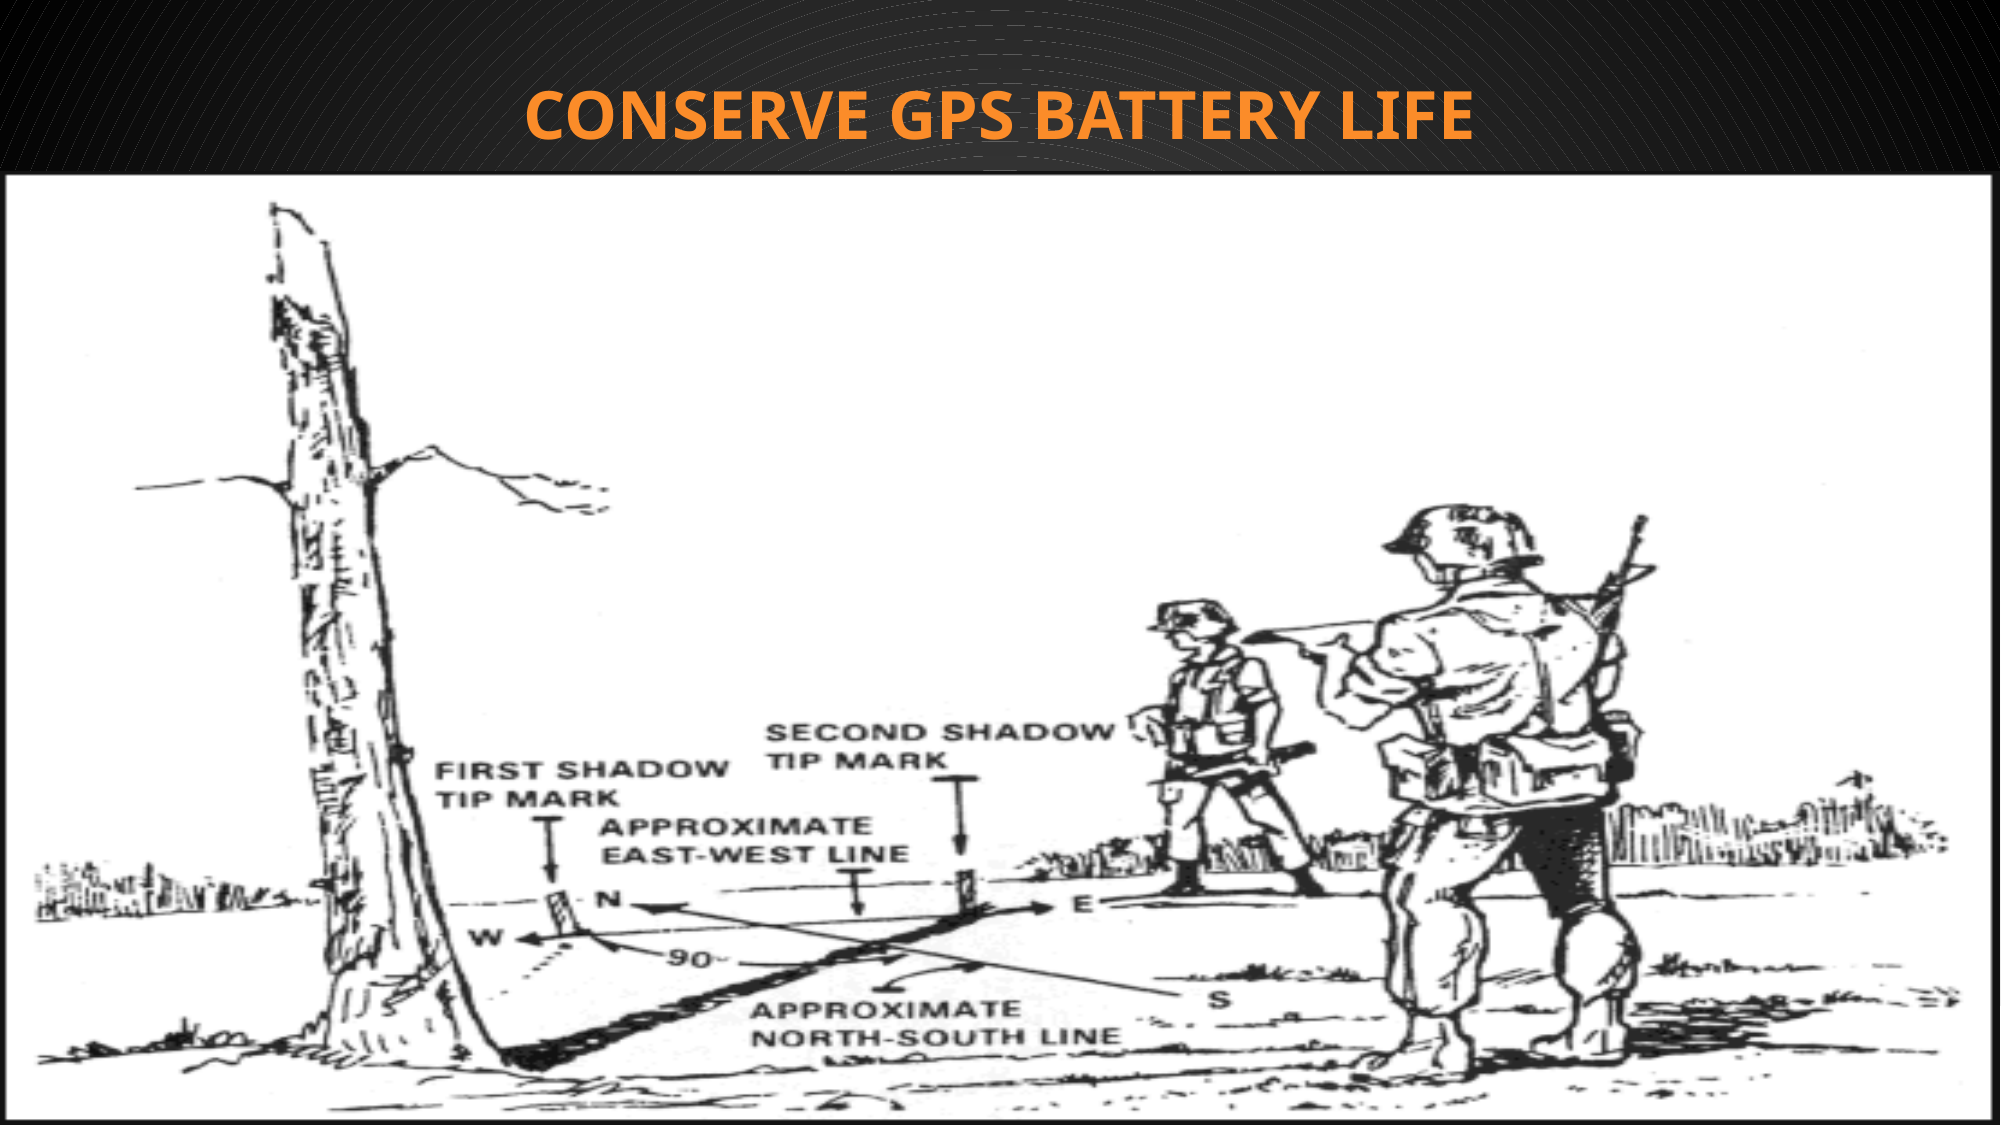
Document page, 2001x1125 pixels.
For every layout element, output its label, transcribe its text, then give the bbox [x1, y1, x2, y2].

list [0, 171, 2000, 1125]
title Conserve GPS battery life [237, 31, 1763, 171]
